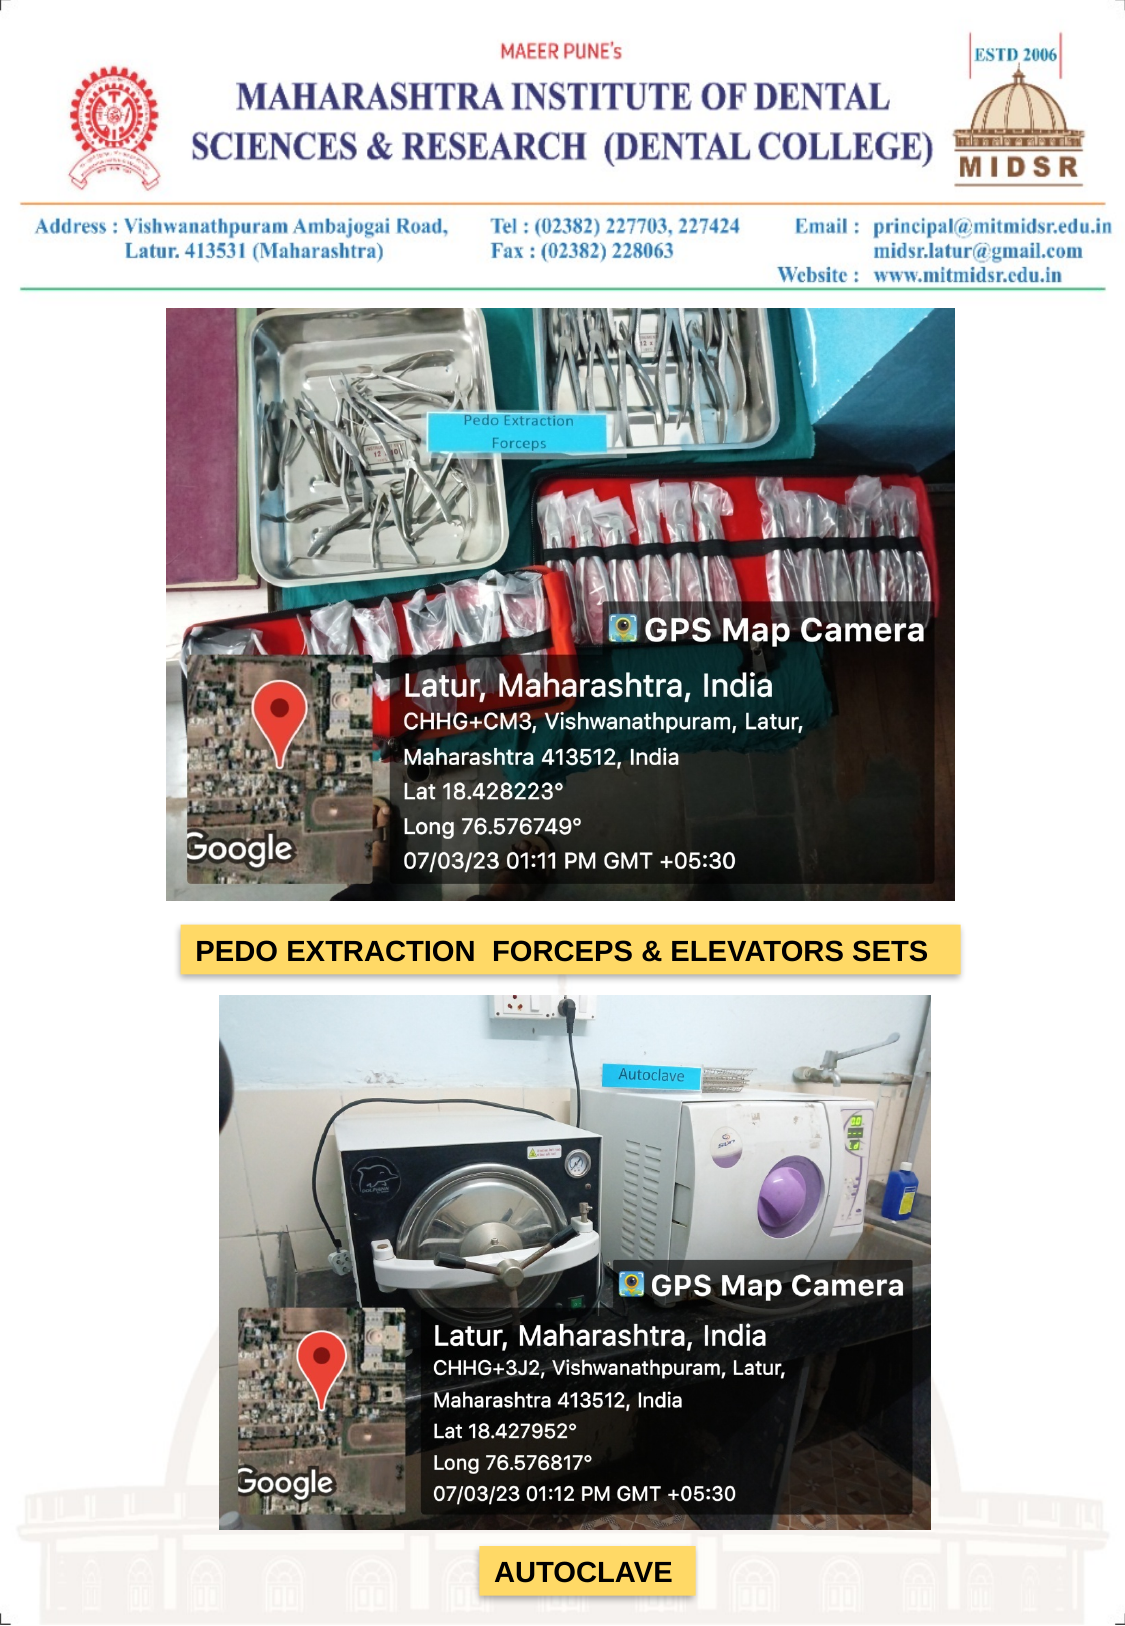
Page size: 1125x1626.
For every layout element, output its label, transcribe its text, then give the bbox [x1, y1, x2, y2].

text_box PEDO EXTRACTION FORCEPS & ELEVATORS SETS [180, 924, 961, 975]
picture [0, 0, 1125, 1625]
text_box AUTOCLAVE [479, 1546, 696, 1596]
